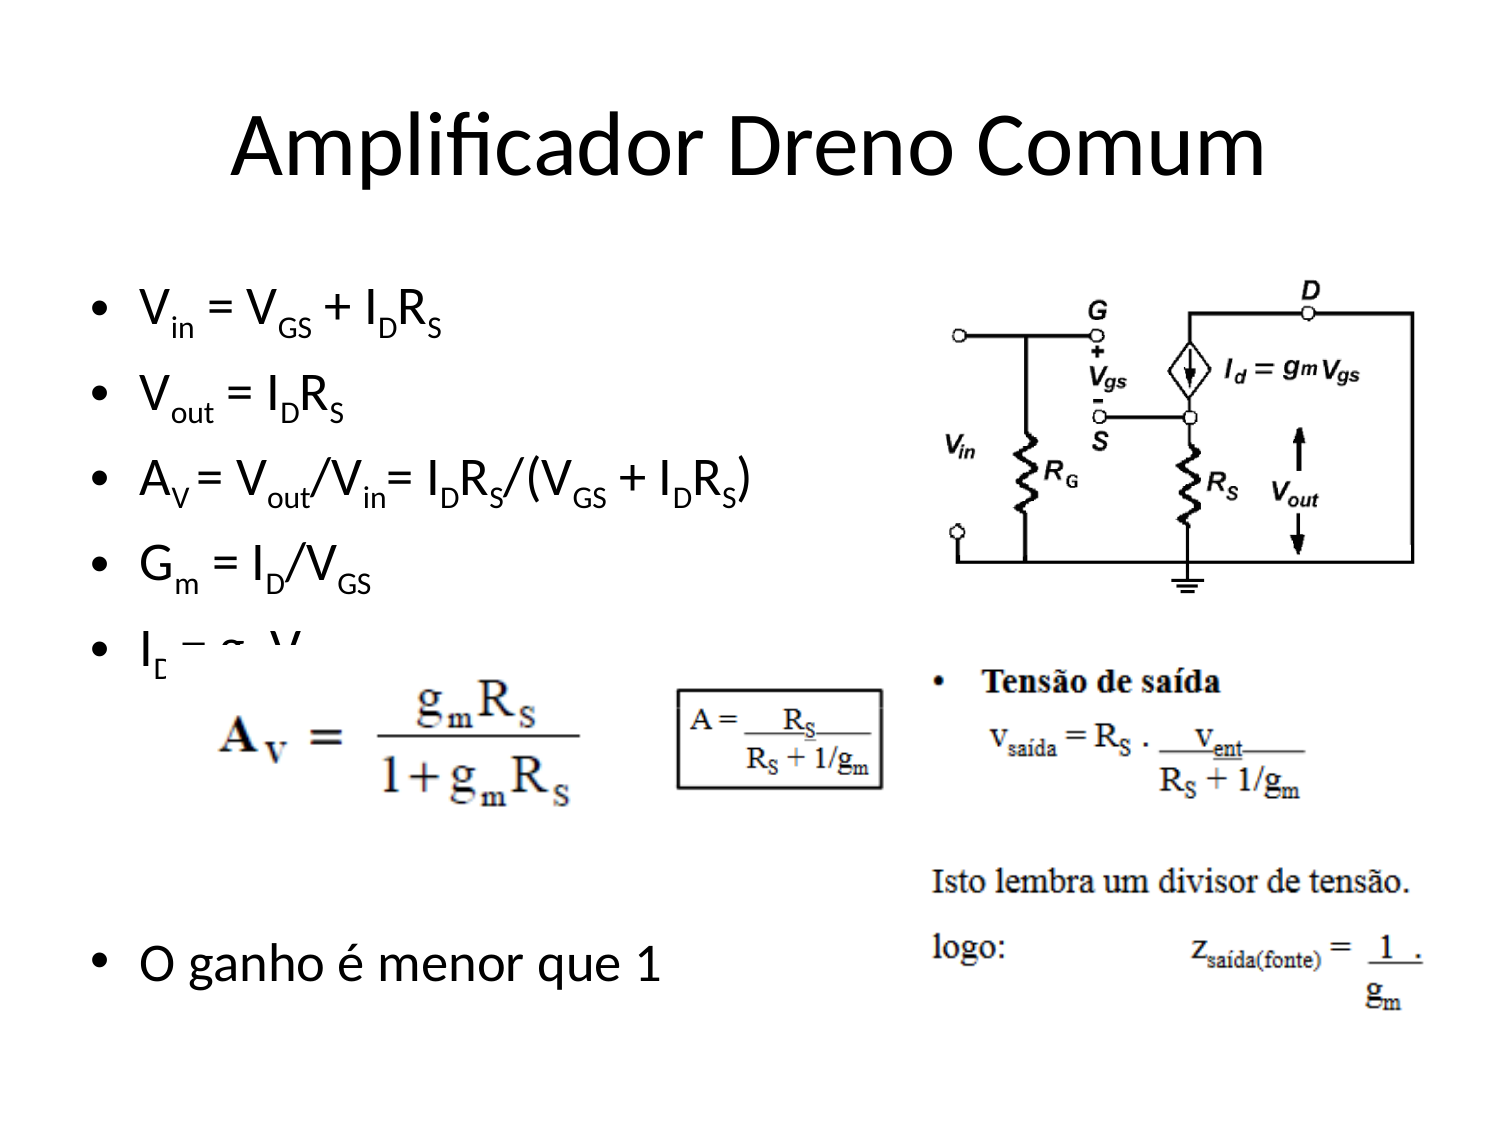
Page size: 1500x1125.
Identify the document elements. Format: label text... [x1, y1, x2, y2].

list Vin = VGS + IDRS Vout = IDRS AV = Vout/Vin= IDRS/(VGS + IDRS) Gm = ID/VGS ID = gmVGS O ganho é menor que 1 [75, 262, 1425, 1005]
picture [938, 278, 1471, 605]
picture [166, 644, 904, 853]
picture [920, 644, 1489, 1048]
title Amplificador Dreno Comum [75, 45, 1425, 233]
